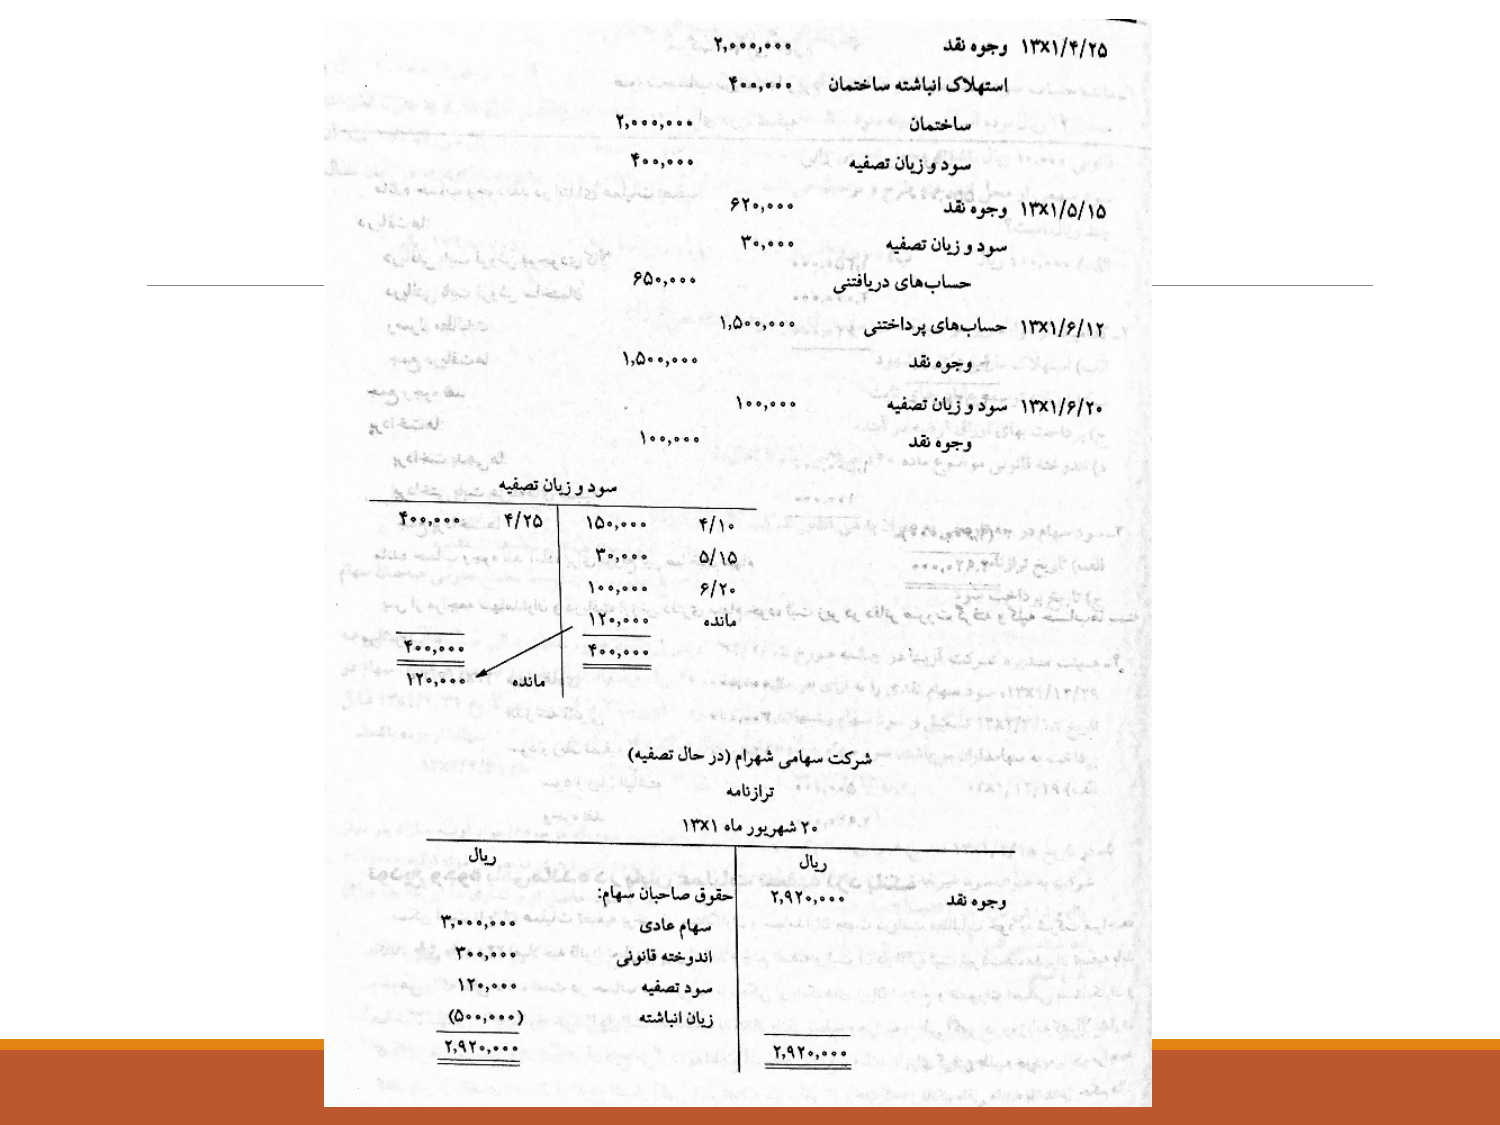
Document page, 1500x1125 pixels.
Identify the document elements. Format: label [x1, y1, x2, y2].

list [324, 18, 1153, 1108]
